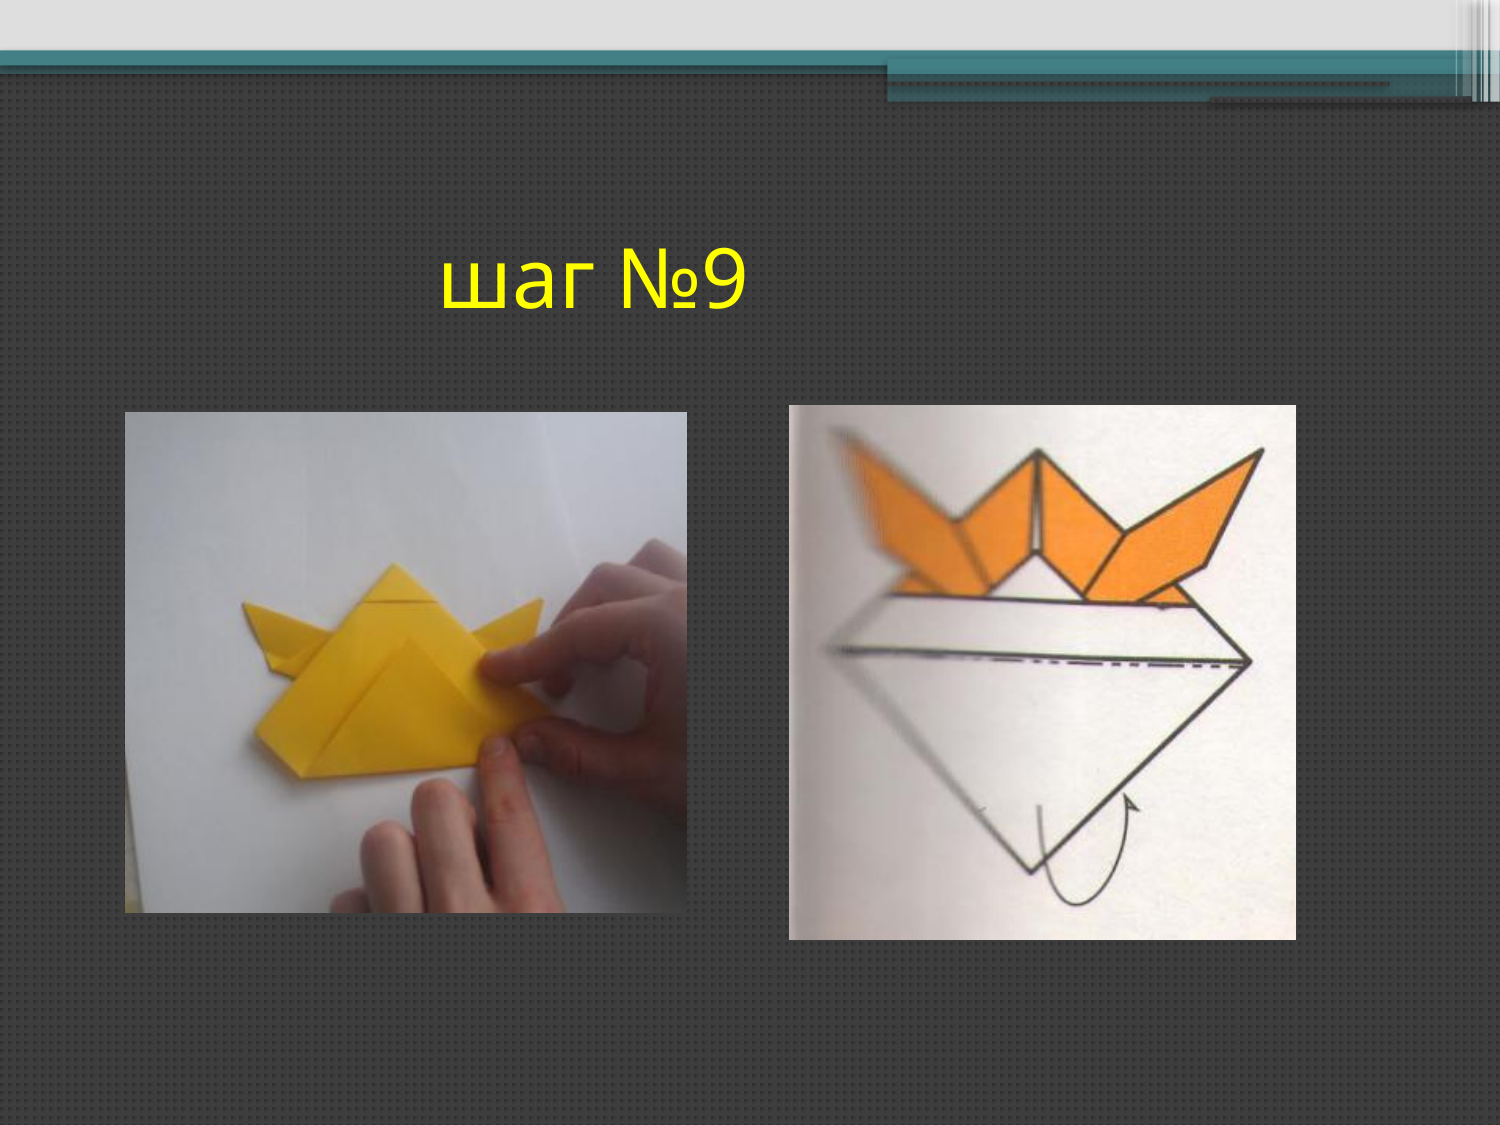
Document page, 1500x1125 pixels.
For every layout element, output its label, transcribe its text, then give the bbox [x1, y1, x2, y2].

picture [124, 412, 687, 913]
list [699, 404, 1296, 940]
title шаг №9 [75, 187, 1425, 363]
